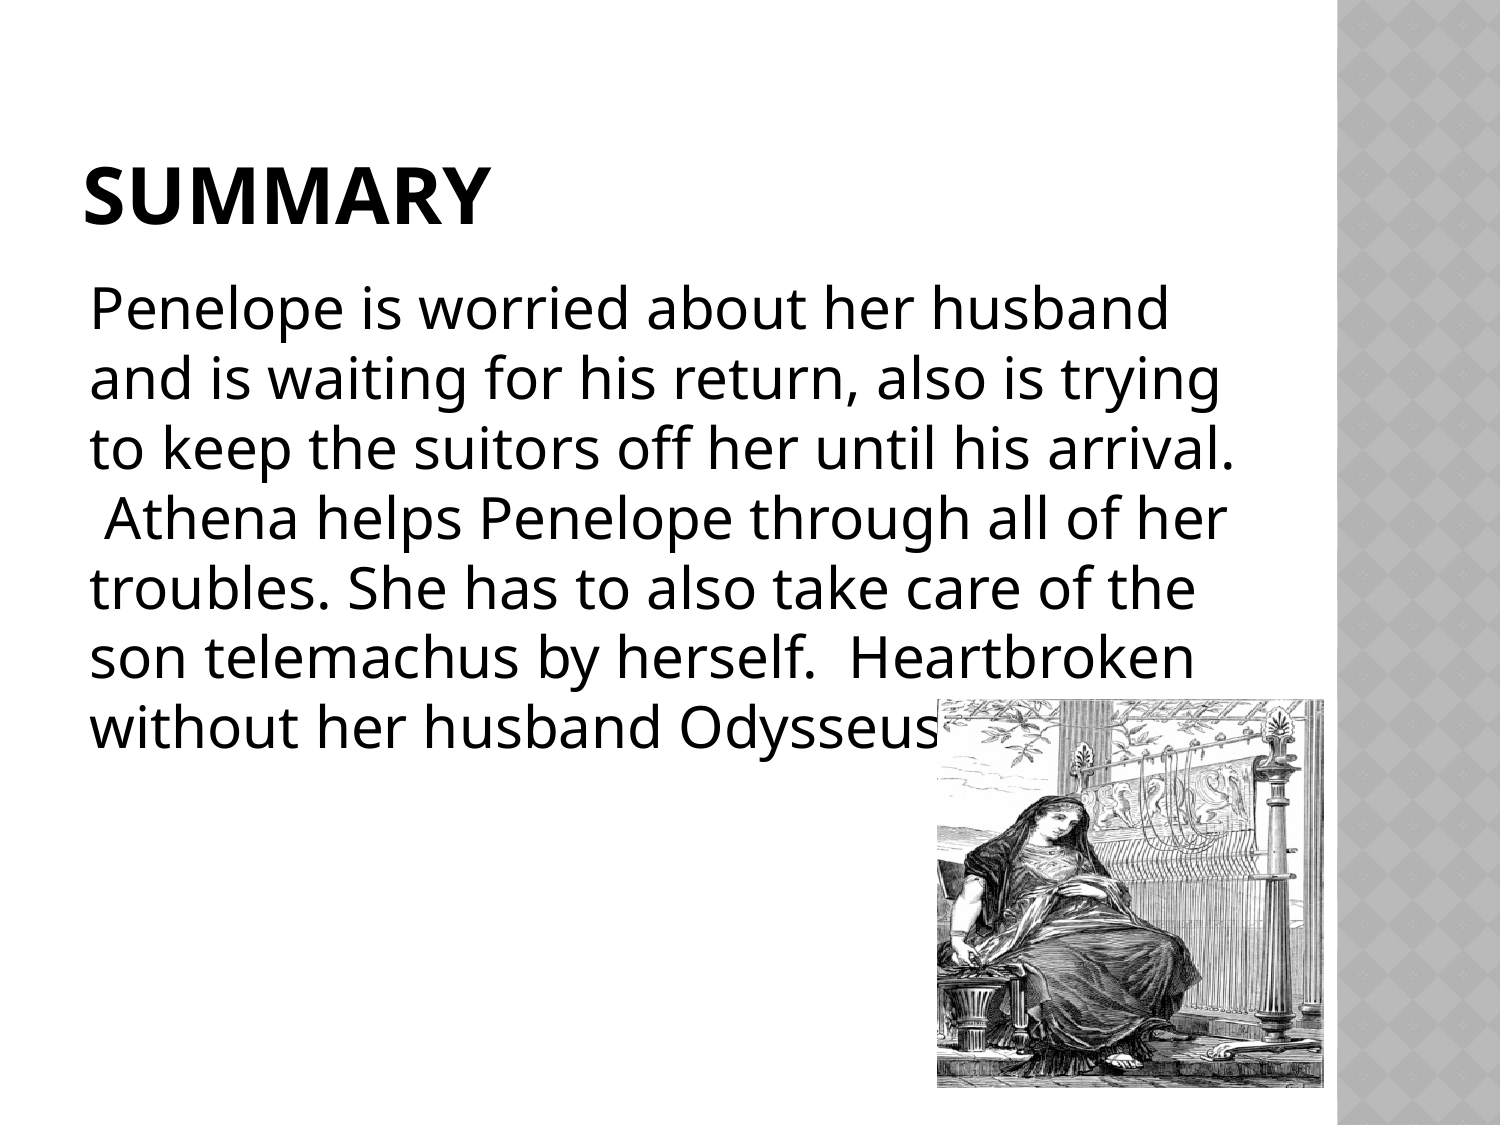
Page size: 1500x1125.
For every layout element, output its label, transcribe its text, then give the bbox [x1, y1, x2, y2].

picture [937, 699, 1324, 1088]
list Penelope is worried about her husband and is waiting for his return, also is trying to keep the suitors off her until his arrival. Athena helps Penelope through all of her troubles. She has to also take care of the son telemachus by herself. Heartbroken without her husband Odysseus. [75, 264, 1263, 1059]
title Summary [75, 52, 1263, 240]
